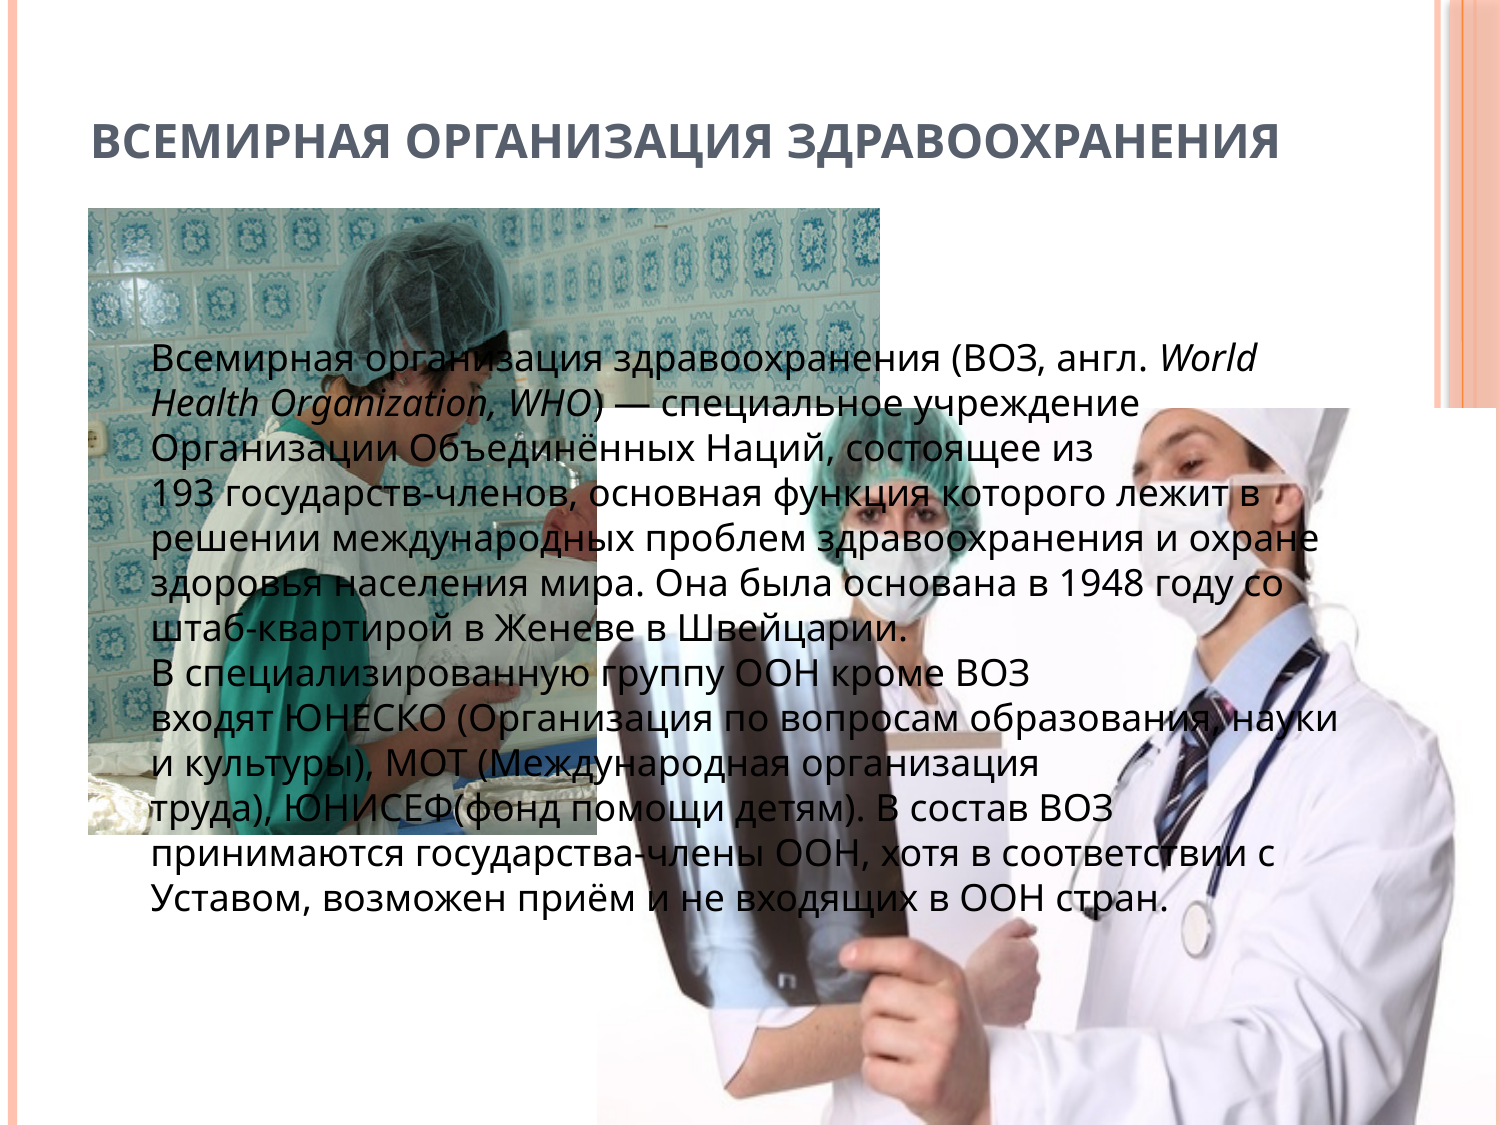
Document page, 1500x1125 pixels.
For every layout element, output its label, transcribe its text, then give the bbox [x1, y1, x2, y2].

title Всемирная организация здравоохранения [75, 45, 1300, 233]
picture [597, 408, 1497, 1125]
text_box Всемирная организация здравоохранения (ВОЗ, англ. World Health Organization, WHO) — специальное учреждение Организации Объединённых Наций, состоящее из 193 государств-членов, основная функция которого лежит в решении международных проблем здравоохранения и охране здоровья населения мира. Она была основана в 1948 году со штаб-квартирой в Женеве в Швейцарии. В специализированную группу ООН кроме ВОЗ входят ЮНЕСКО (Организация по вопросам образования, науки и культуры), МОТ (Международная организация труда), ЮНИСЕФ(фонд помощи детям). В состав ВОЗ принимаются государства-члены ООН, хотя в соответствии с Уставом, возможен приём и не входящих в ООН стран. [135, 843, 591, 926]
text_box Всемирная организация здравоохранения (ВОЗ, англ. World Health Organization, WHO) — специальное учреждение Организации Объединённых Наций, состоящее из 193 государств-членов, основная функция которого лежит в решении международных проблем здравоохранения и охране здоровья населения мира. Она была основана в 1948 году со штаб-квартирой в Женеве в Швейцарии. В специализированную группу ООН кроме ВОЗ входят ЮНЕСКО (Организация по вопросам образования, науки и культуры), МОТ (Международная организация труда), ЮНИСЕФ(фонд помощи детям). В состав ВОЗ принимаются государства-члены ООН, хотя в соответствии с Уставом, возможен приём и не входящих в ООН стран. [887, 326, 1376, 405]
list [88, 207, 881, 835]
